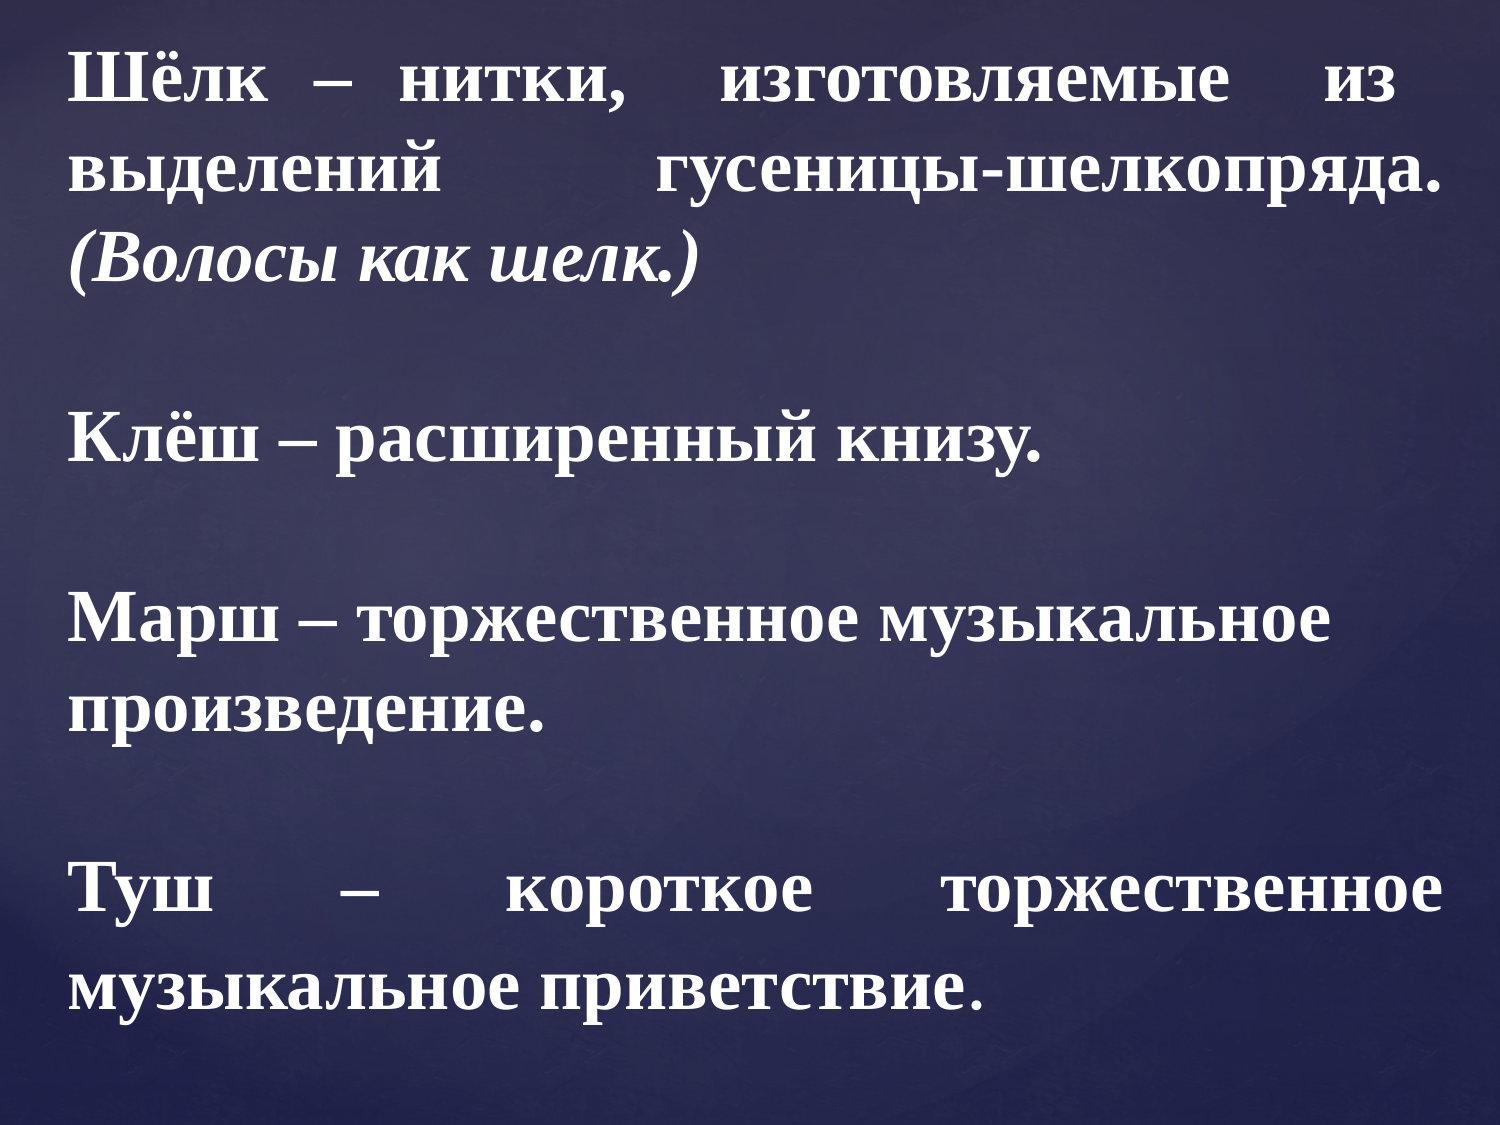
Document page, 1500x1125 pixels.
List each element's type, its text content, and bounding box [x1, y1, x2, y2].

text_box Шёлк – нитки, изготовляемые из выделений гусеницы-шелкопряда. (Волосы как шелк.) Клёш – расширенный книзу. Марш – торжественное музыкальное произведение. Туш – короткое торжественное музыкальное приветствие. [53, 19, 1459, 1034]
